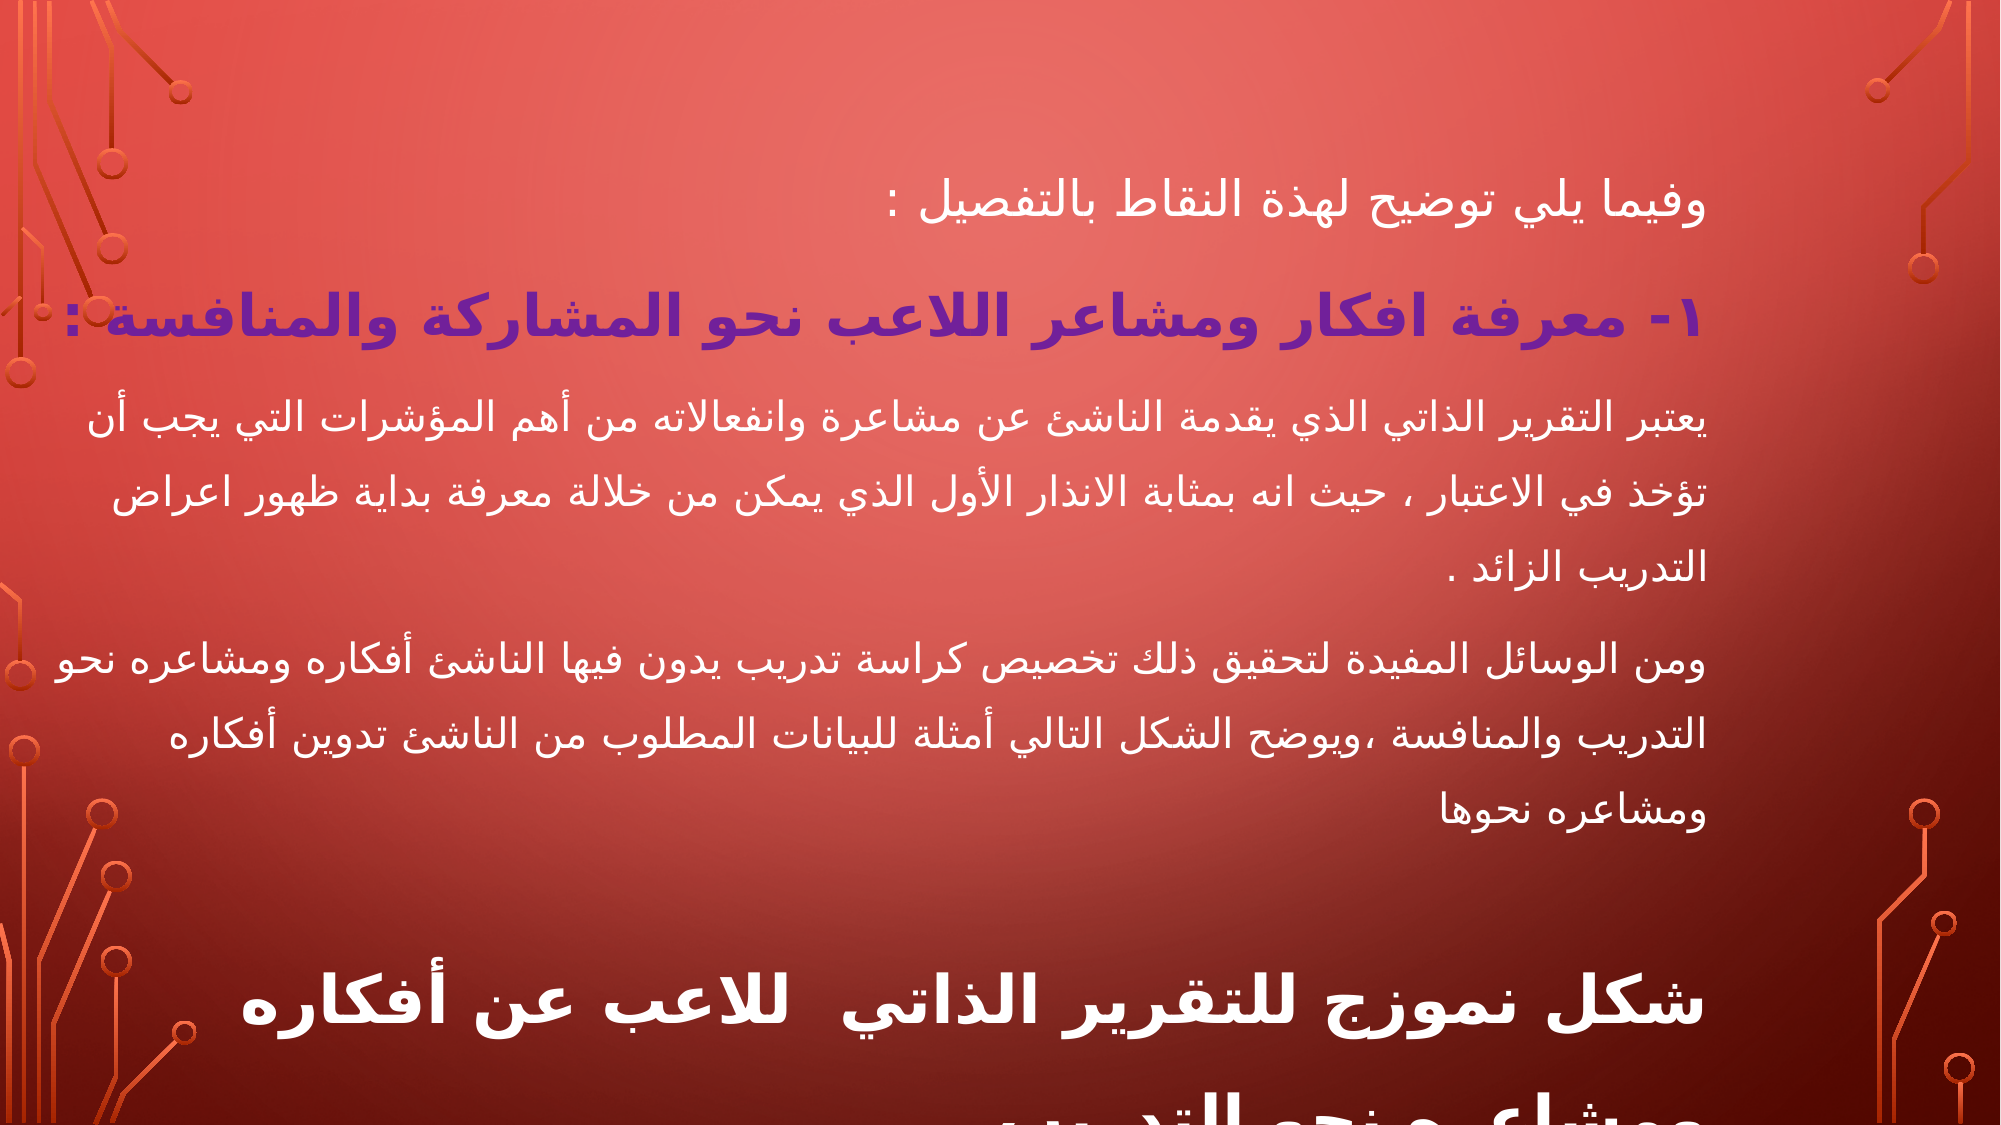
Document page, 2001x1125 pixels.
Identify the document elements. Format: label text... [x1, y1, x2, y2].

text_box وفيما يلي توضيح لهذة النقاط بالتفصيل : ١- معرفة افكار ومشاعر اللاعب نحو المشاركة والمنافسة : يعتبر التقرير الذاتي الذي يقدمة الناشئ عن مشاعرة وانفعالاته من أهم المؤشرات التي يجب أن تؤخذ في الاعتبار ، حيث انه بمثابة الانذار الأول الذي يمكن من خلالة معرفة بداية ظهور اعراض التدريب الزائد . ومن الوسائل المفيدة لتحقيق ذلك تخصيص كراسة تدريب يدون فيها الناشئ أفكاره ومشاعره نحو التدريب والمنافسة ،ويوضح الشكل التالي أمثلة للبيانات المطلوب من الناشئ تدوين أفكاره ومشاعره نحوها شكل نموزج للتقرير الذاتي للاعب عن أفكاره ومشاعره نحو التدريب [20, 129, 1724, 1125]
